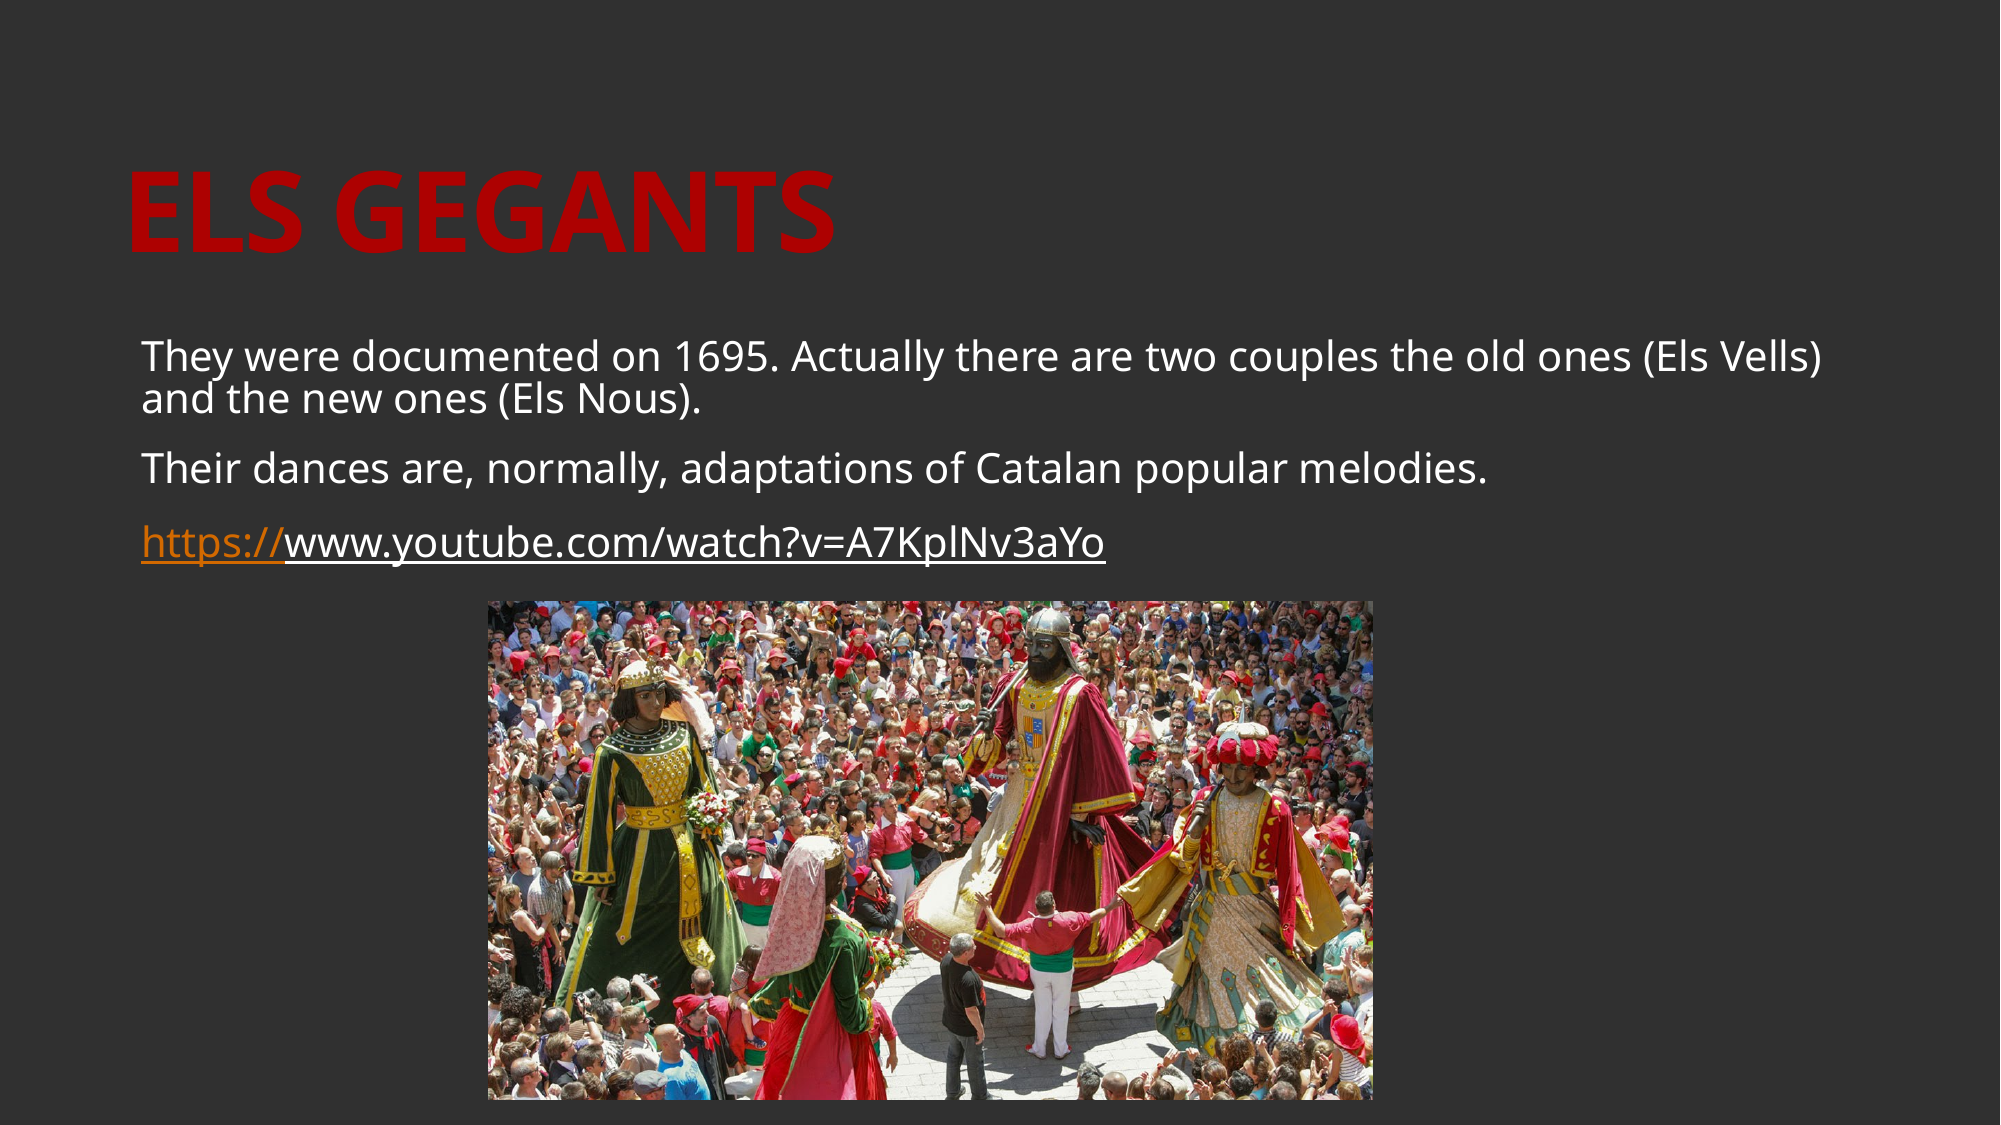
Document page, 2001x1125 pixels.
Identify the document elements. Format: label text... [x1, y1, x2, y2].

title ELS GEGANTS [107, 81, 1875, 354]
picture [487, 601, 1373, 1100]
list They were documented on 1695. Actually there are two couples the old ones (Els Vells) and the new ones (Els Nous). Their dances are, normally, adaptations of Catalan popular melodies. https://www.youtube.com/watch?v=A7KplNv3aYo [111, 329, 1876, 948]
